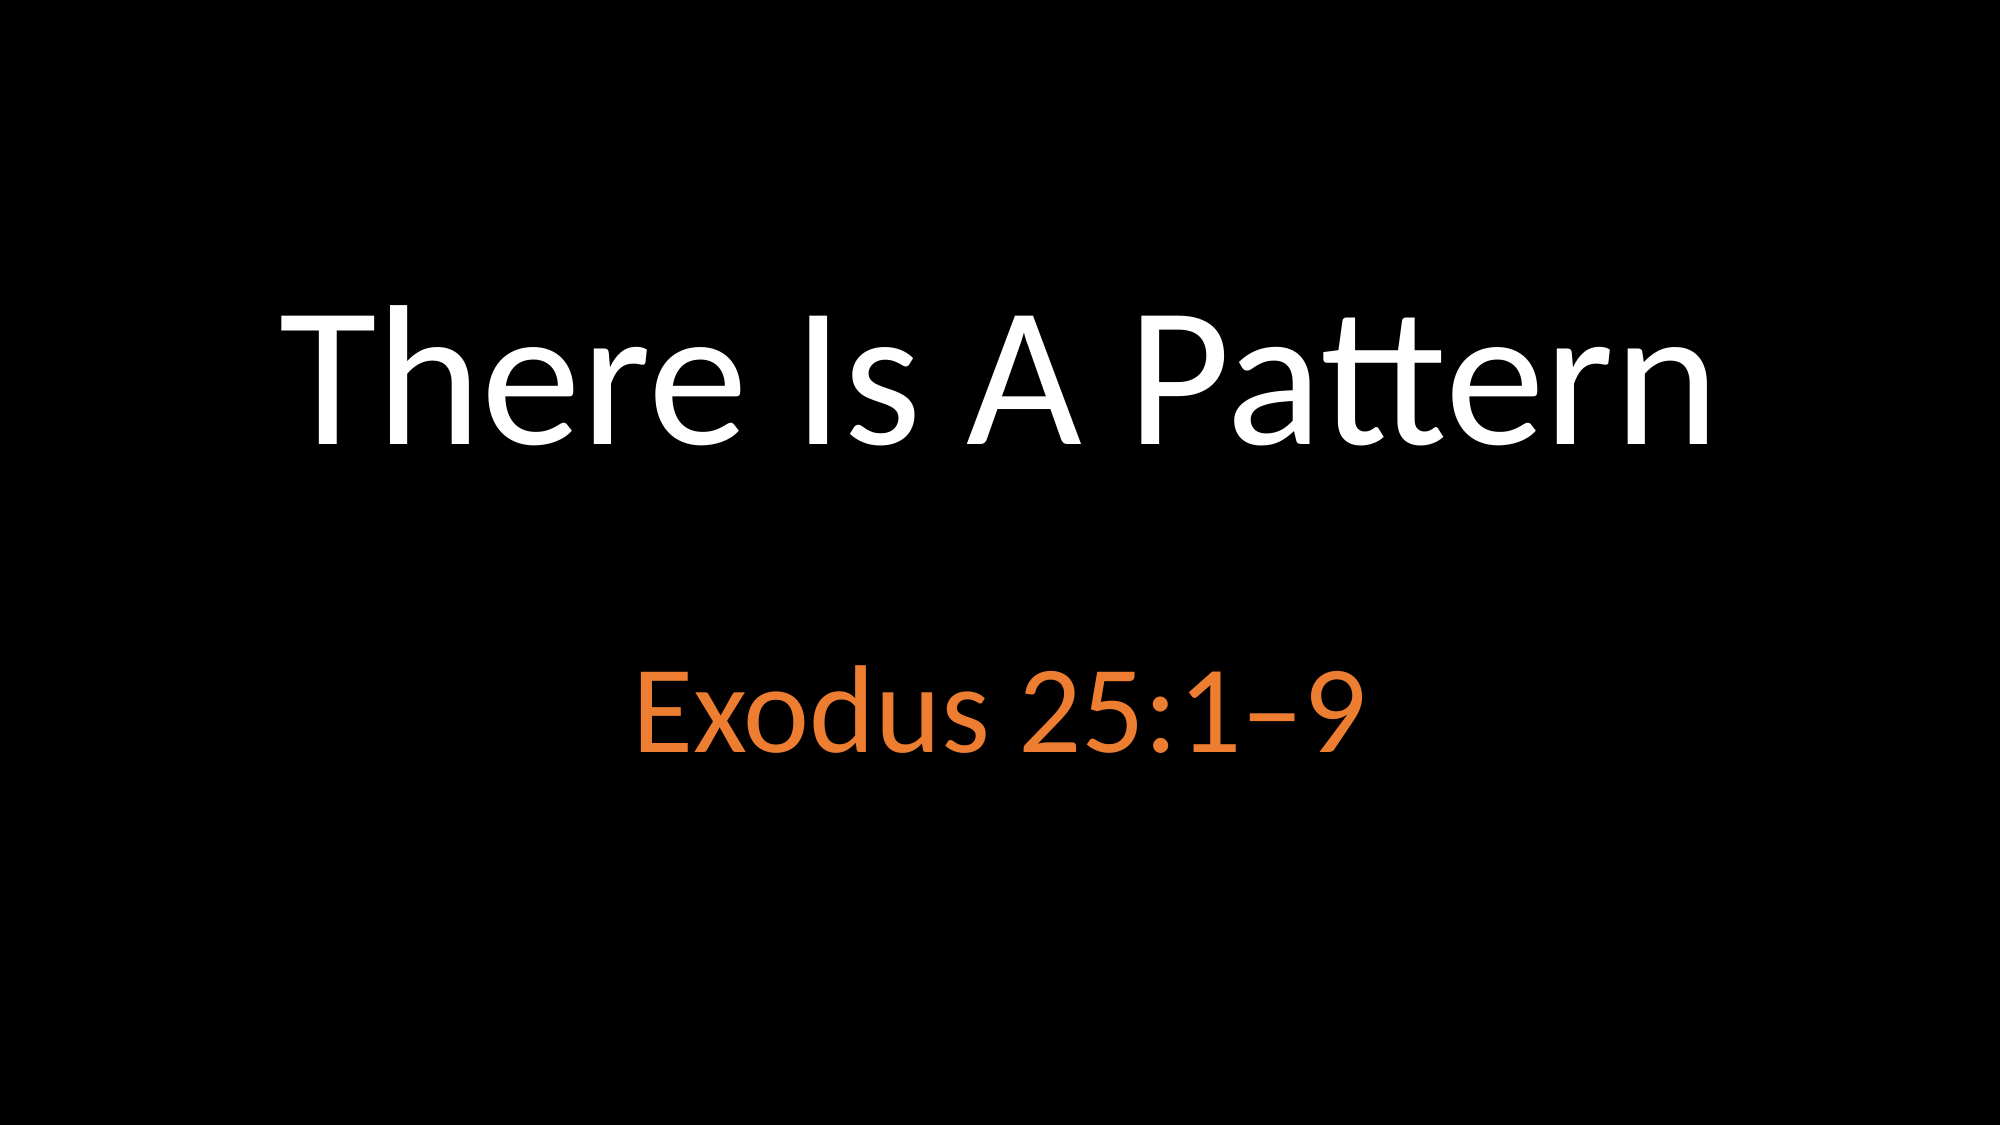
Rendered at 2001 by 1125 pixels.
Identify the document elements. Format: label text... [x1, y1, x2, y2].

title There Is A Pattern [249, 184, 1750, 575]
subtitle Exodus 25:1–9 [249, 575, 1750, 848]
